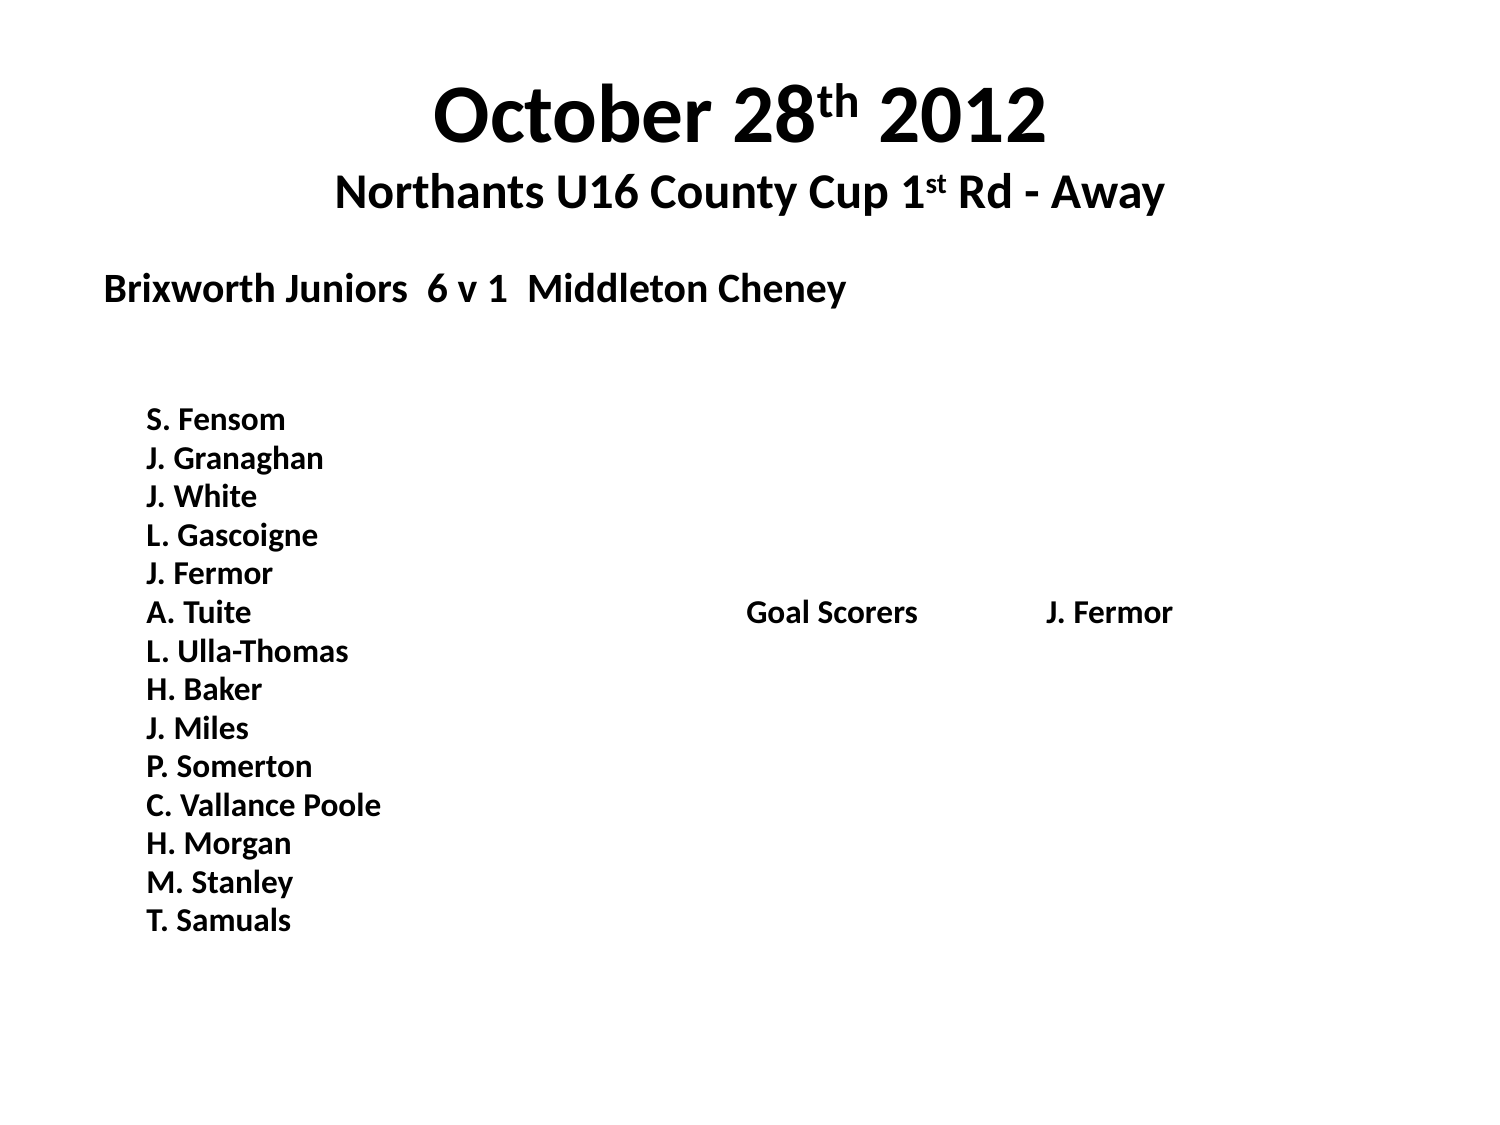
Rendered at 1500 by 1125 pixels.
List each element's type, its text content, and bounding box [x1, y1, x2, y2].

title October 28th 2012 Northants U16 County Cup 1st Rd - Away [75, 45, 1425, 233]
list Brixworth Juniors 6 v 1 Middleton Cheney S. Fensom J. Granaghan J. White L. Gascoigne J. Fermor A. Tuite Goal Scorers J. Fermor L. Ulla-Thomas H. Baker J. Miles P. Somerton C. Vallance Poole H. Morgan M. Stanley T. Samuals [75, 262, 1425, 1047]
